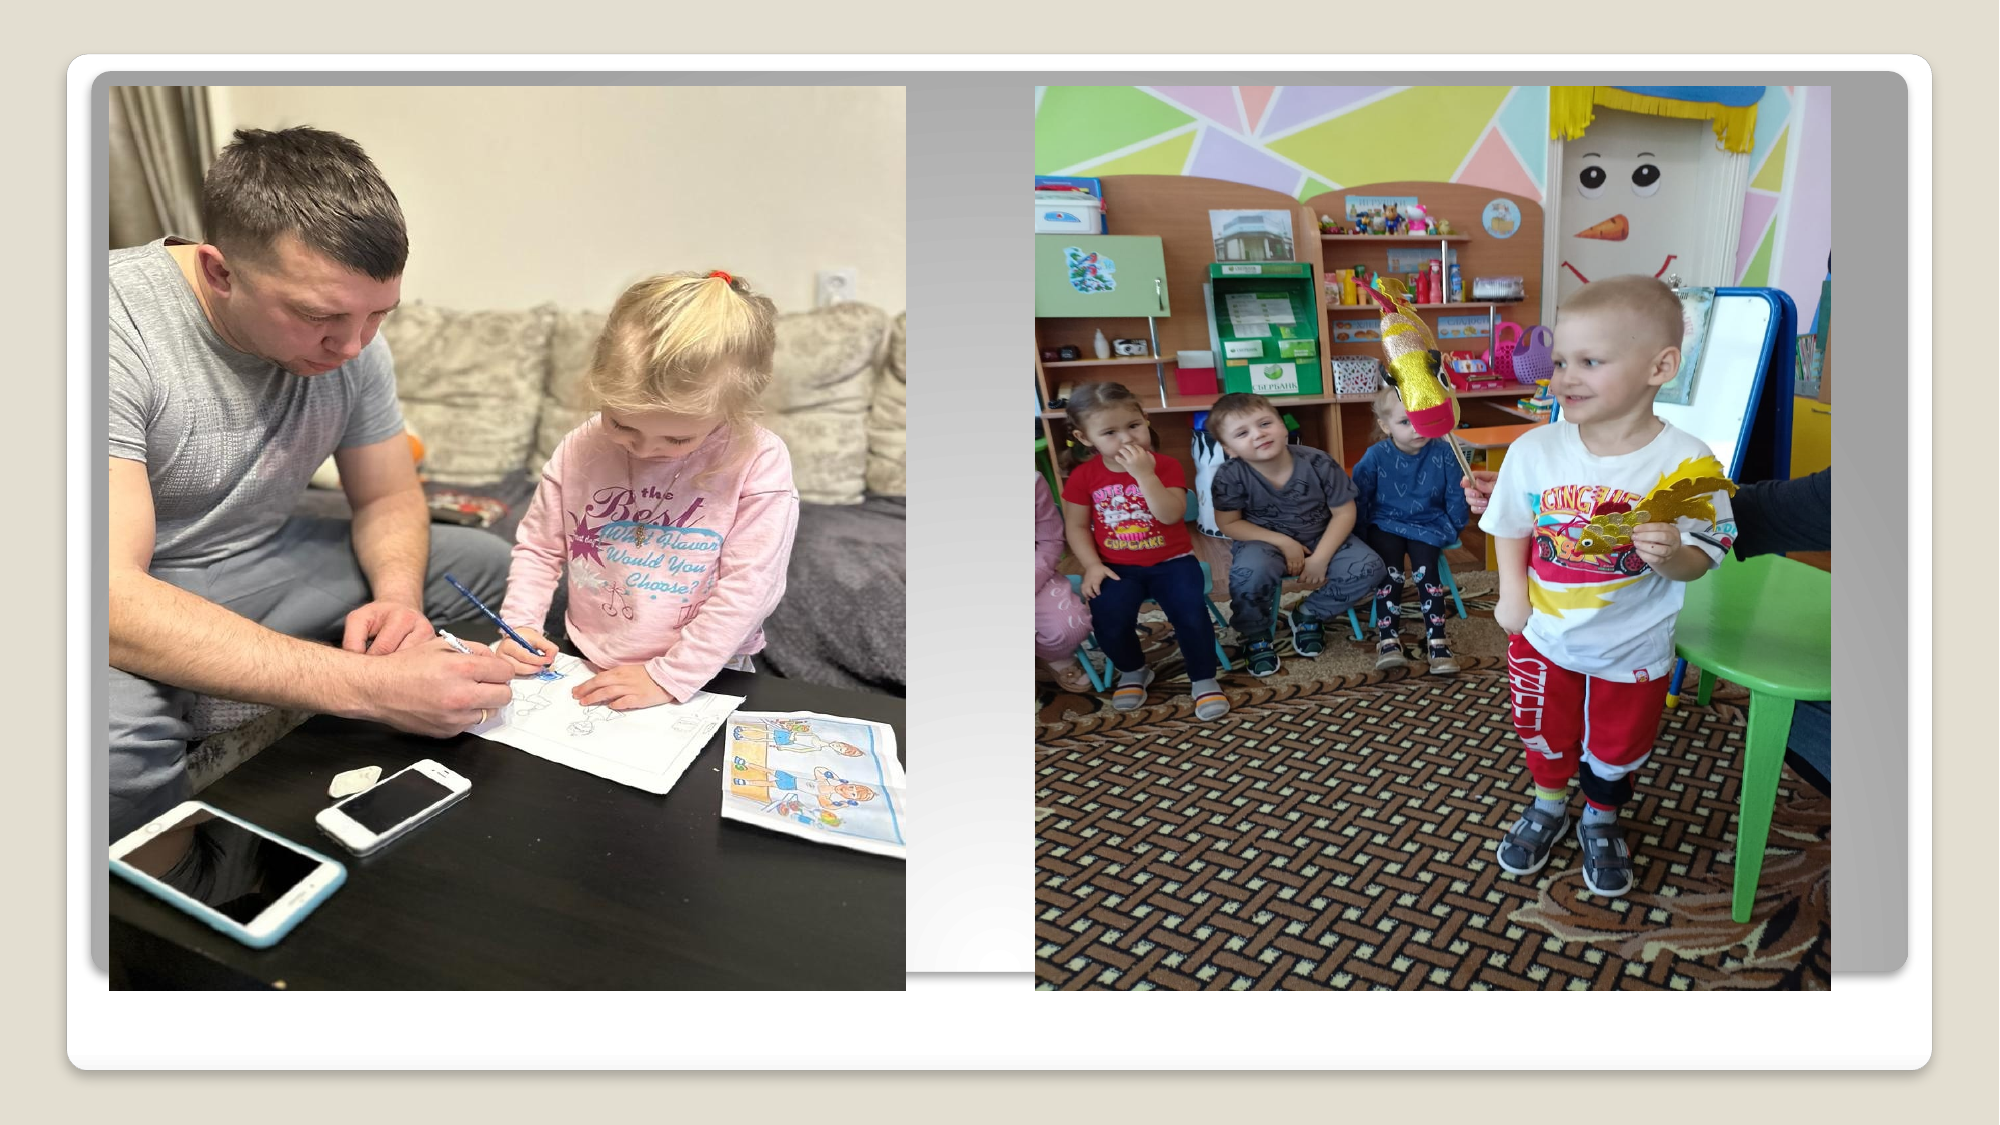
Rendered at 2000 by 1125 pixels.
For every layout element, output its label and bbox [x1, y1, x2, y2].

list [109, 86, 906, 991]
list [1034, 86, 1831, 991]
